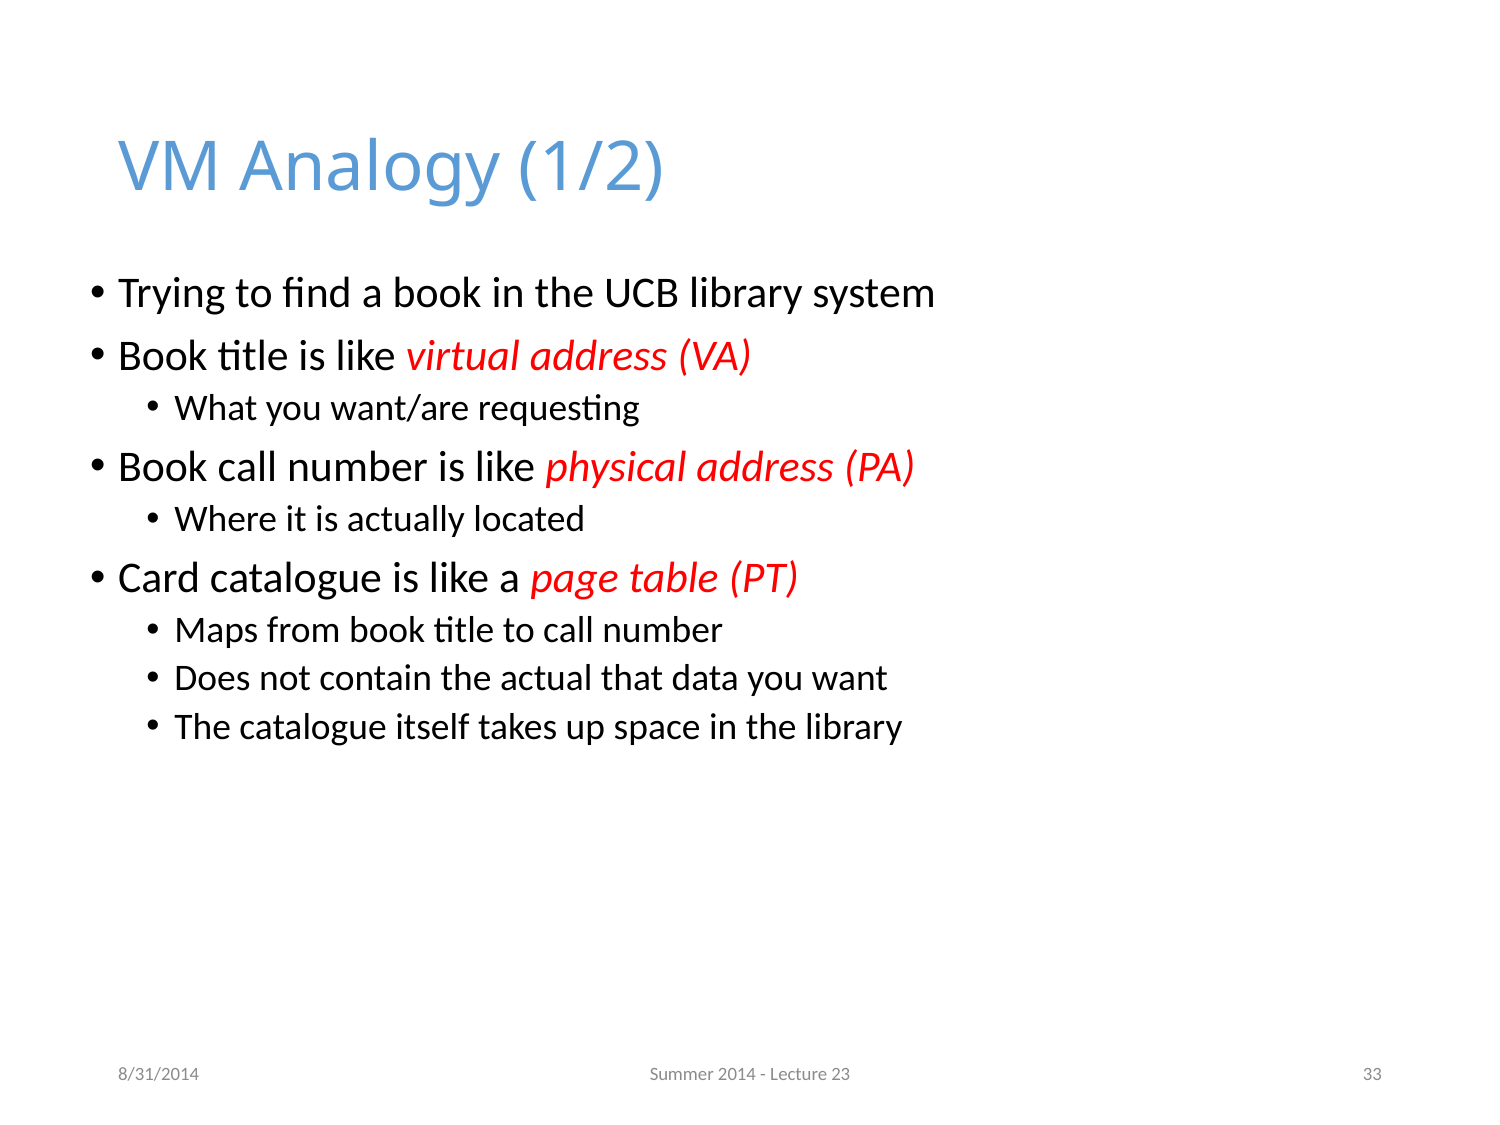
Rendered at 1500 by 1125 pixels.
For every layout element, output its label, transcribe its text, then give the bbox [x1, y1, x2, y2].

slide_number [103, 1042, 441, 1103]
title VM Analogy (1/2) [103, 59, 1397, 262]
footer Summer 2014 - Lecture 23 [496, 1042, 1004, 1103]
slide_number 33 [1059, 1042, 1397, 1103]
list Trying to find a book in the UCB library system Book title is like virtual address (VA) What you want/are requesting Book call number is like physical address (PA) Where it is actually located Card catalogue is like a page table (PT) Maps from book title to call number Does not contain the actual that data you want The catalogue itself takes up space in the library [75, 262, 1425, 1073]
